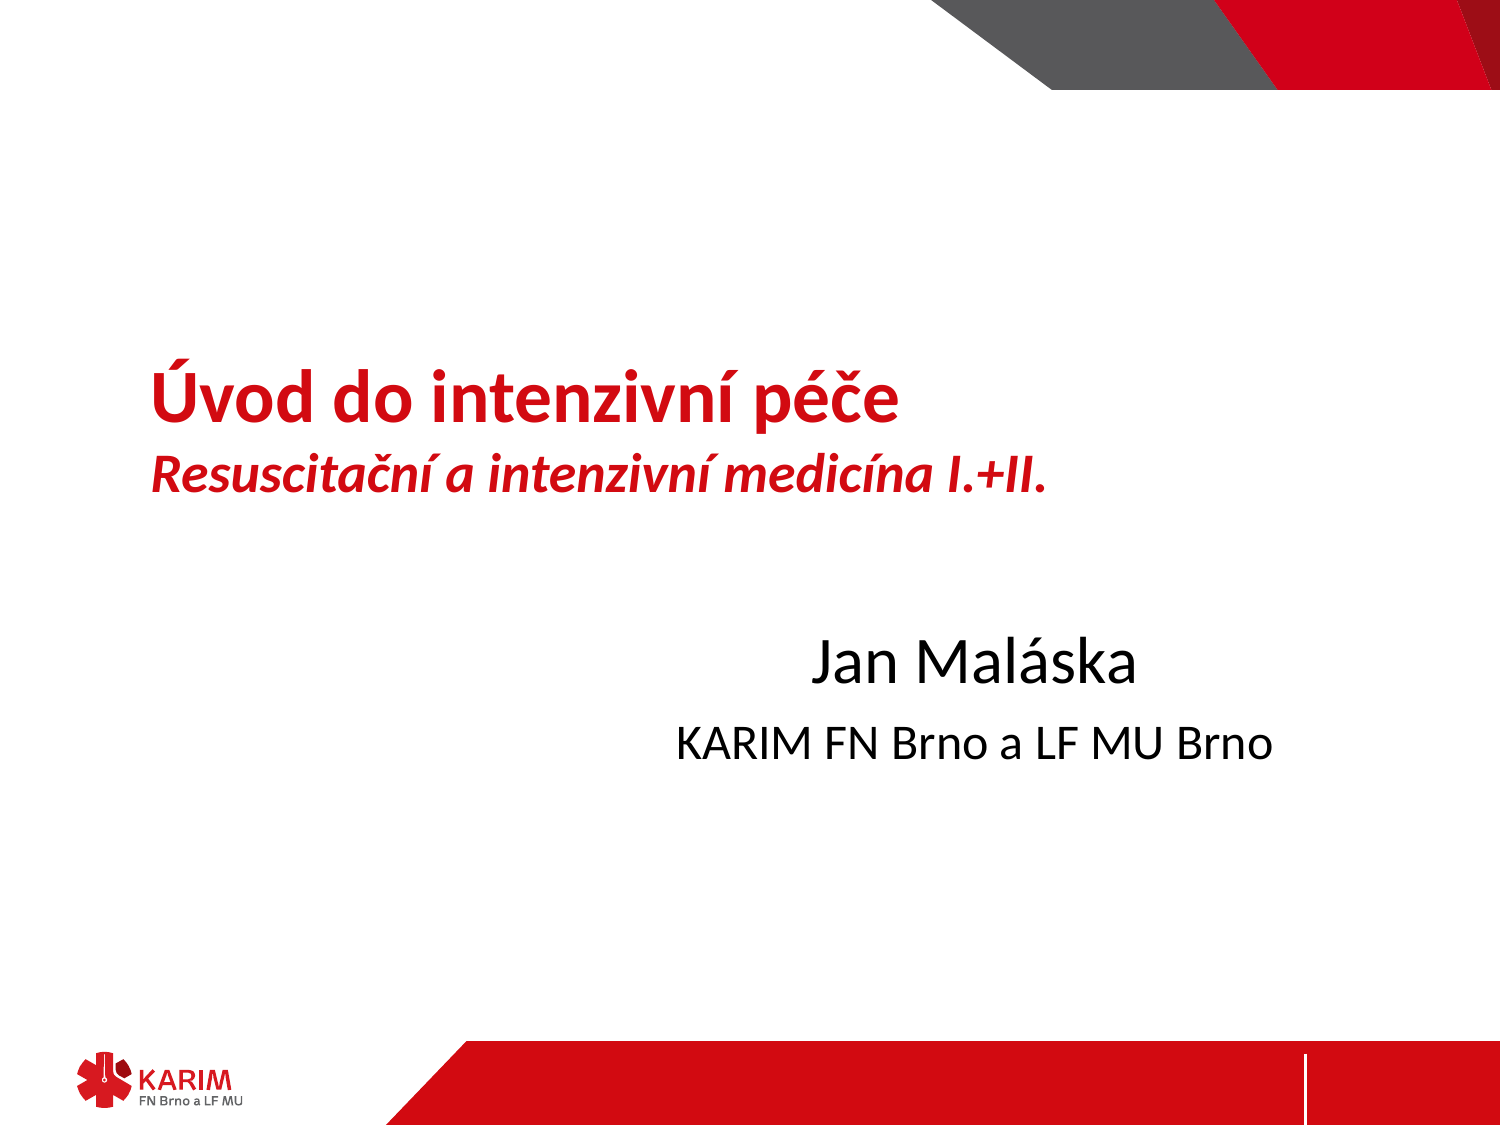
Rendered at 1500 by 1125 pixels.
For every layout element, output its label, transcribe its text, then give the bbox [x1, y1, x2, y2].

title Úvod do intenzivní péče Resuscitační a intenzivní medicína I.+II. [135, 338, 1411, 580]
subtitle Jan Maláska KARIM FN Brno a LF MU Brno [449, 609, 1500, 898]
